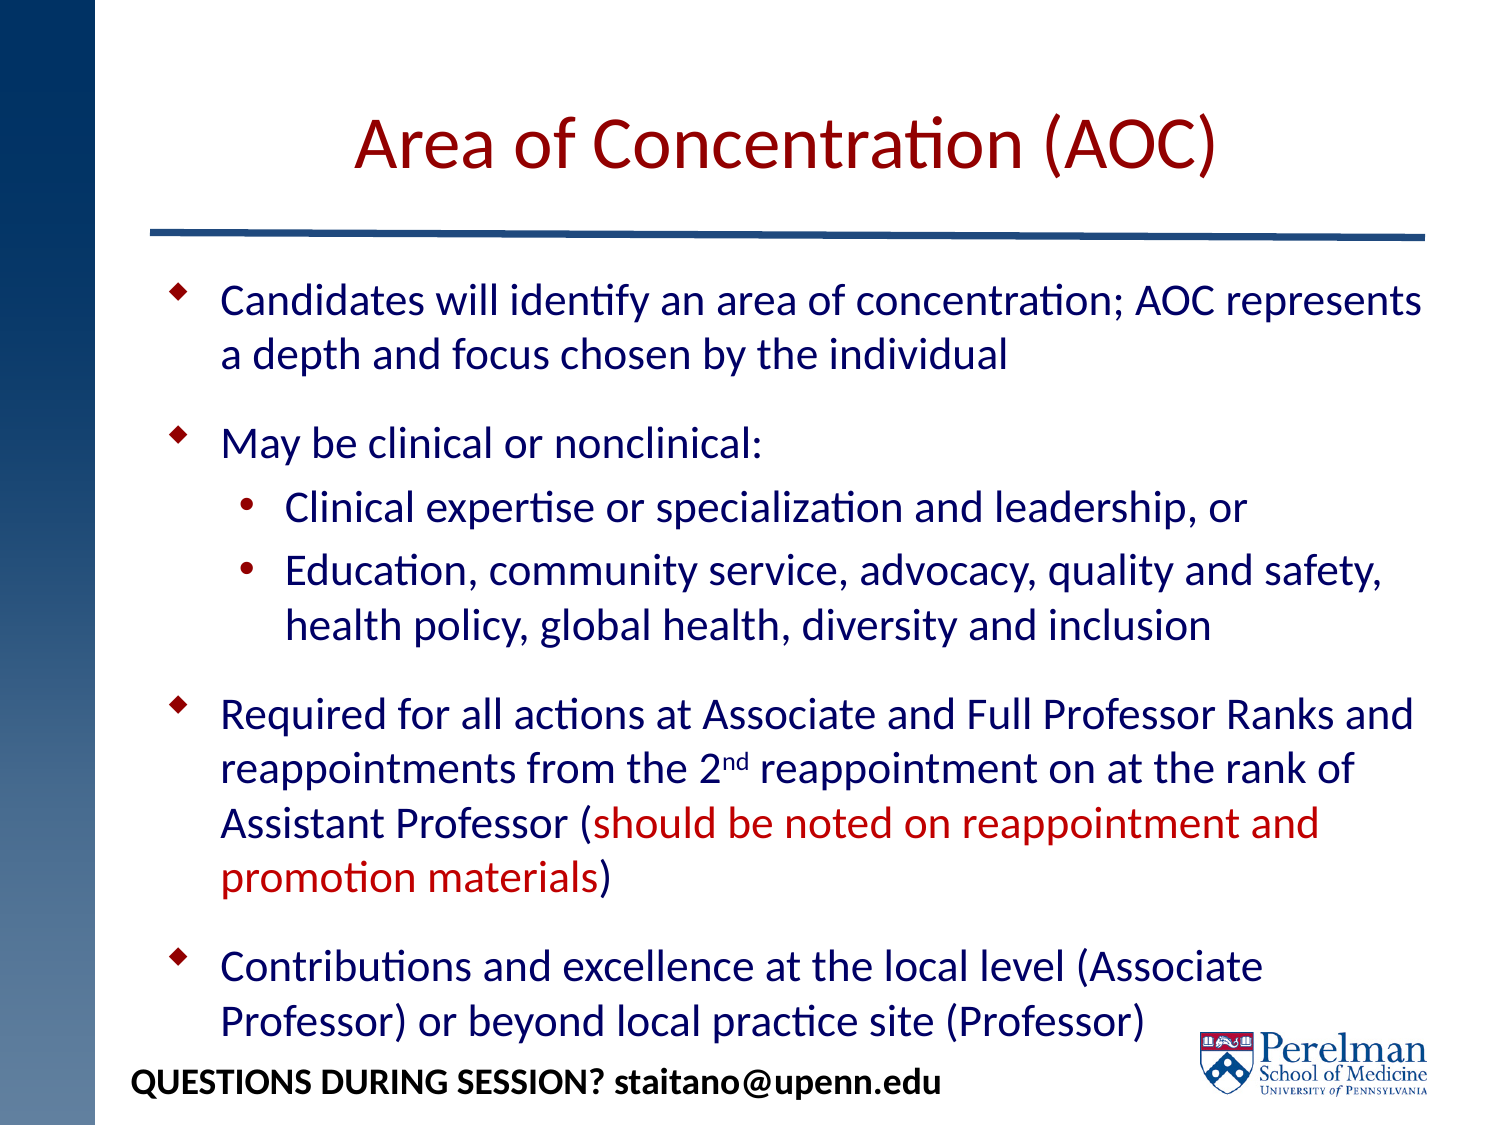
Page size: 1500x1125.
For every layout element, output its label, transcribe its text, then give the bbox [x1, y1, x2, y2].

title Area of Concentration (AOC) [150, 45, 1425, 233]
picture [0, 0, 95, 1125]
list Candidates will identify an area of concentration; AOC represents a depth and focus chosen by the individual May be clinical or nonclinical: Clinical expertise or specialization and leadership, or Education, community service, advocacy, quality and safety, health policy, global health, diversity and inclusion Required for all actions at Associate and Full Professor Ranks and reappointments from the 2nd reappointment on at the rank of Assistant Professor (should be noted on reappointment and promotion materials) Contributions and excellence at the local level (Associate Professor) or beyond local practice site (Professor) [150, 262, 1463, 1055]
picture [1200, 1055, 1427, 1097]
text_box QUESTIONS DURING SESSION? staitano@upenn.edu [115, 1049, 958, 1110]
